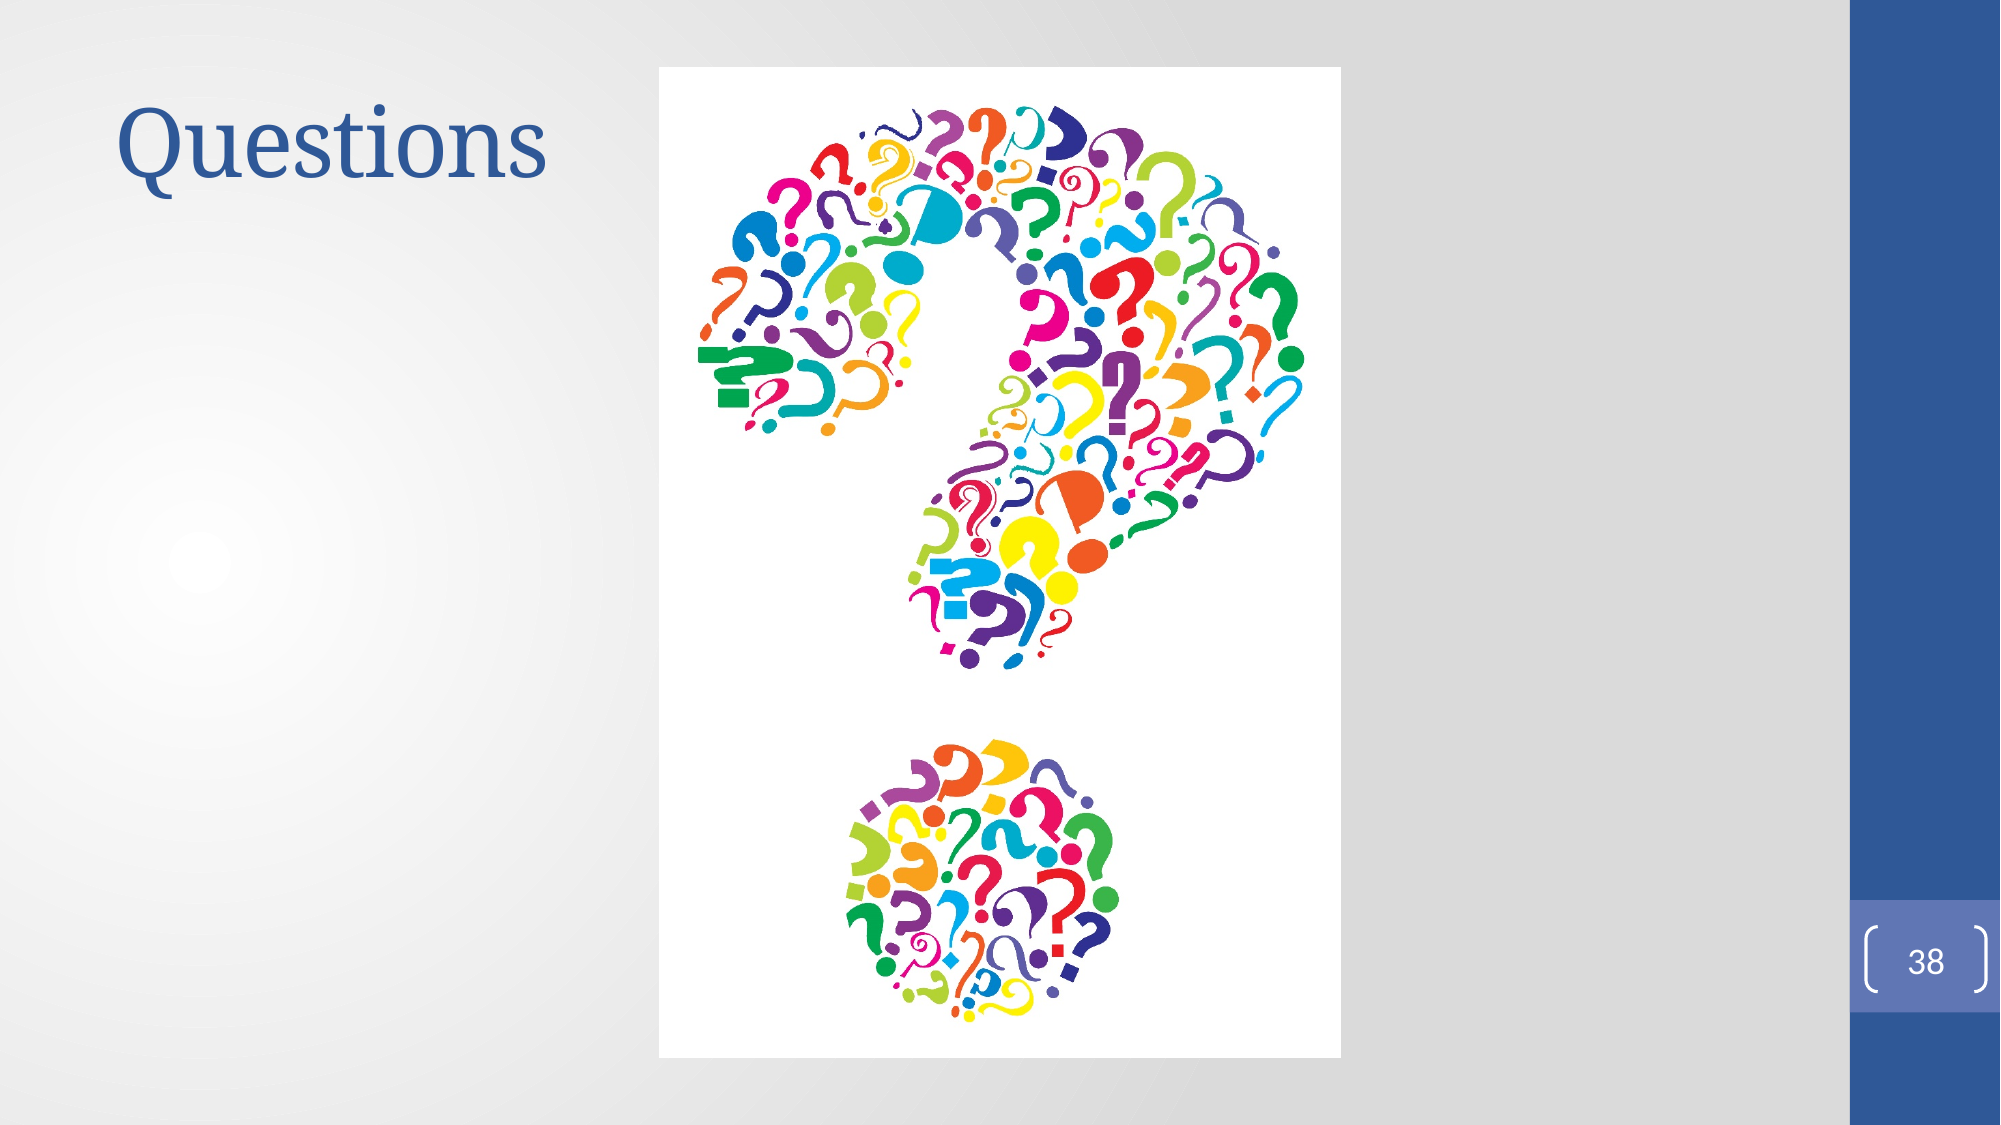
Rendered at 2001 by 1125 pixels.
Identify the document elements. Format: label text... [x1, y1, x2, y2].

title Questions [99, 45, 1767, 233]
slide_number 38 [1864, 925, 1988, 994]
picture [659, 66, 1341, 1058]
